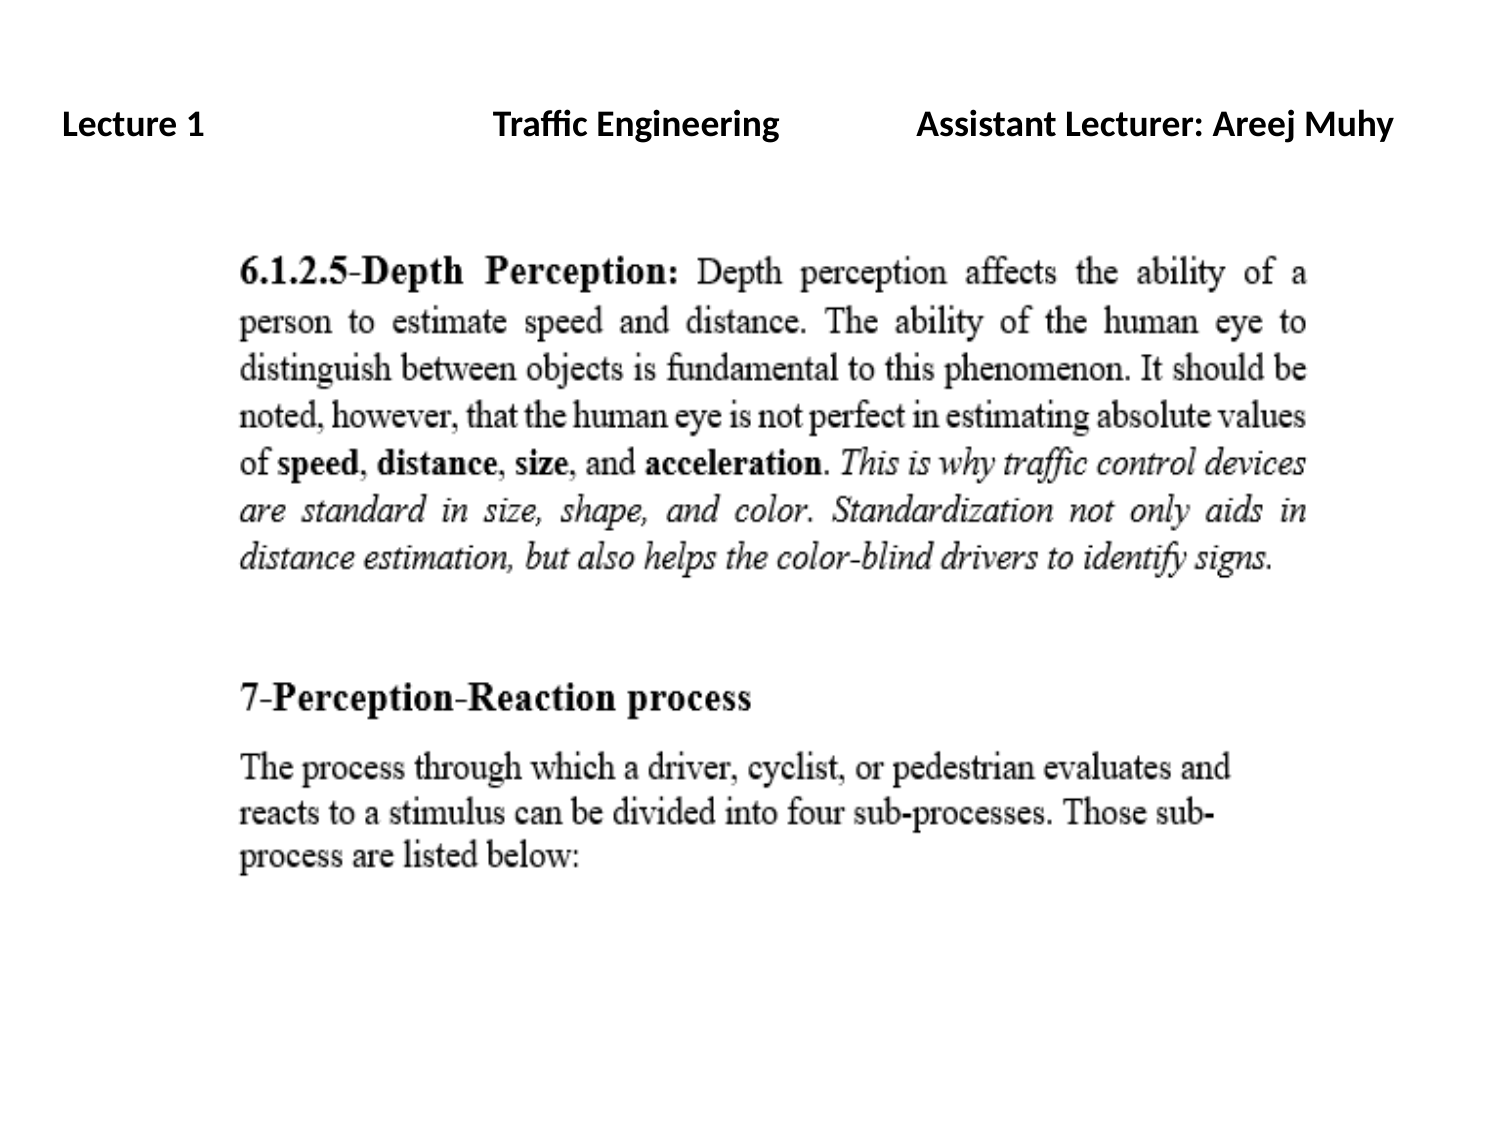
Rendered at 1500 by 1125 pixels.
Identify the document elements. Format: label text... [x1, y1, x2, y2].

picture [71, 220, 1429, 962]
text_box Lecture 1 Traffic Engineering Assistant Lecturer: Areej Muhy [47, 92, 1453, 152]
